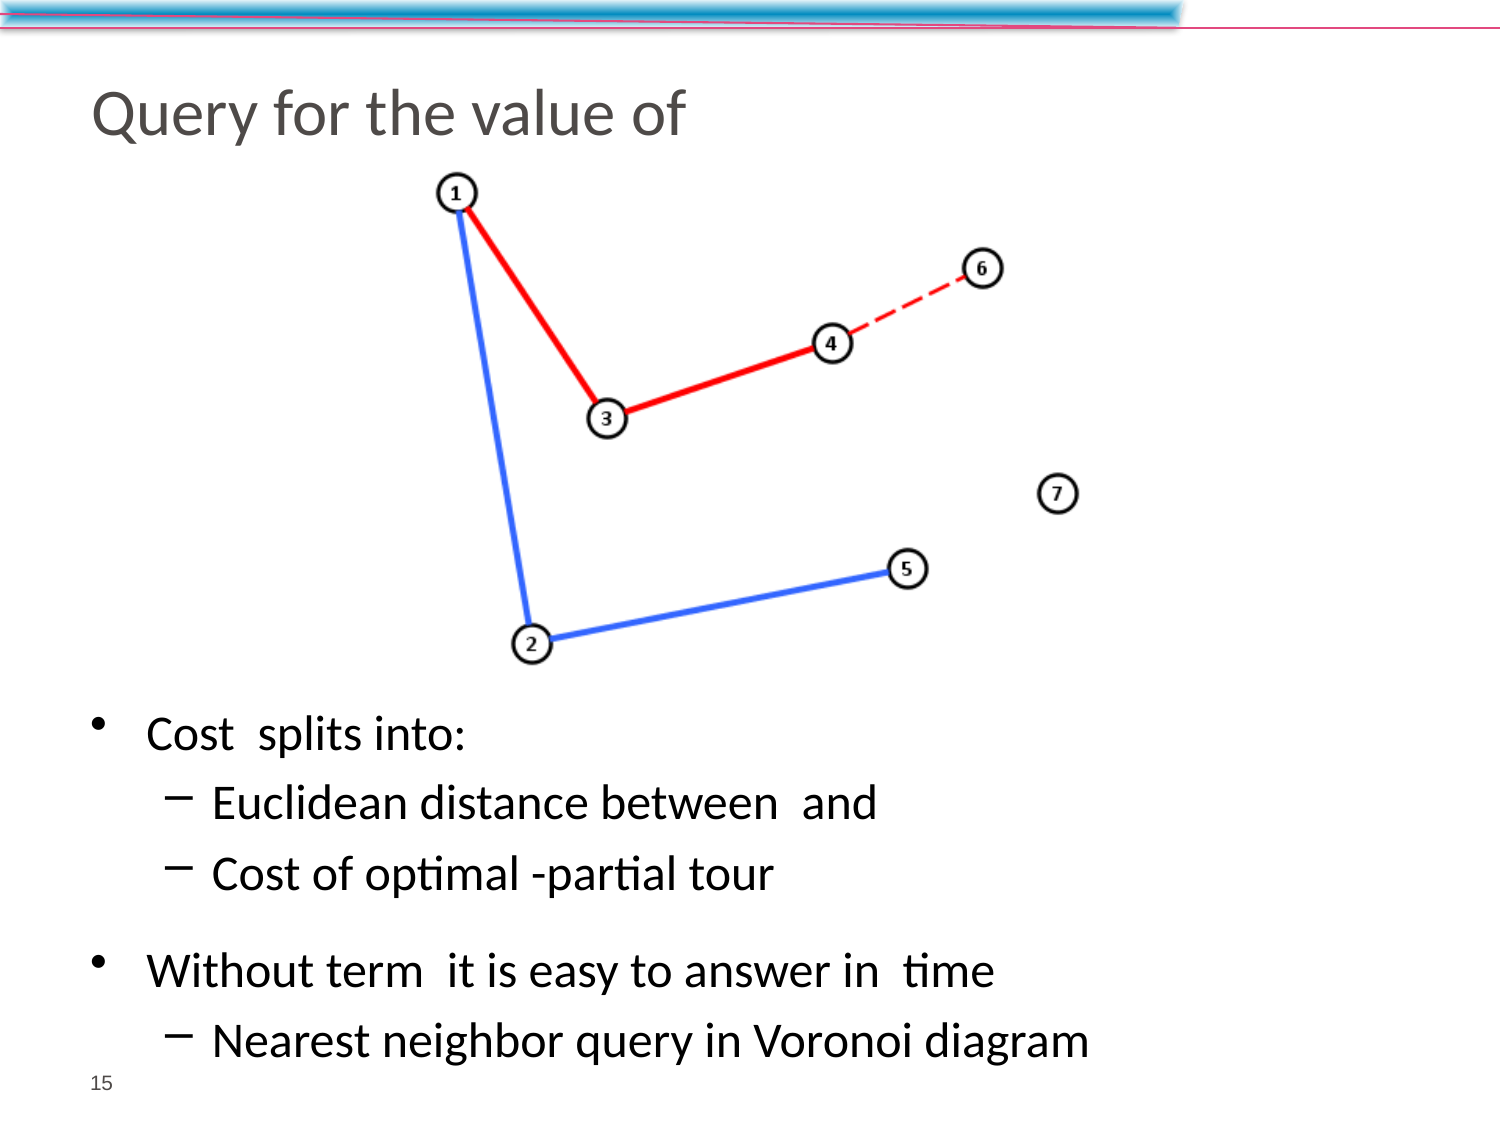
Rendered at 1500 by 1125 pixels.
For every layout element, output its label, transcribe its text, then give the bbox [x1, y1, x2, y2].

picture [418, 155, 1095, 681]
slide_number 15 [75, 1069, 396, 1115]
